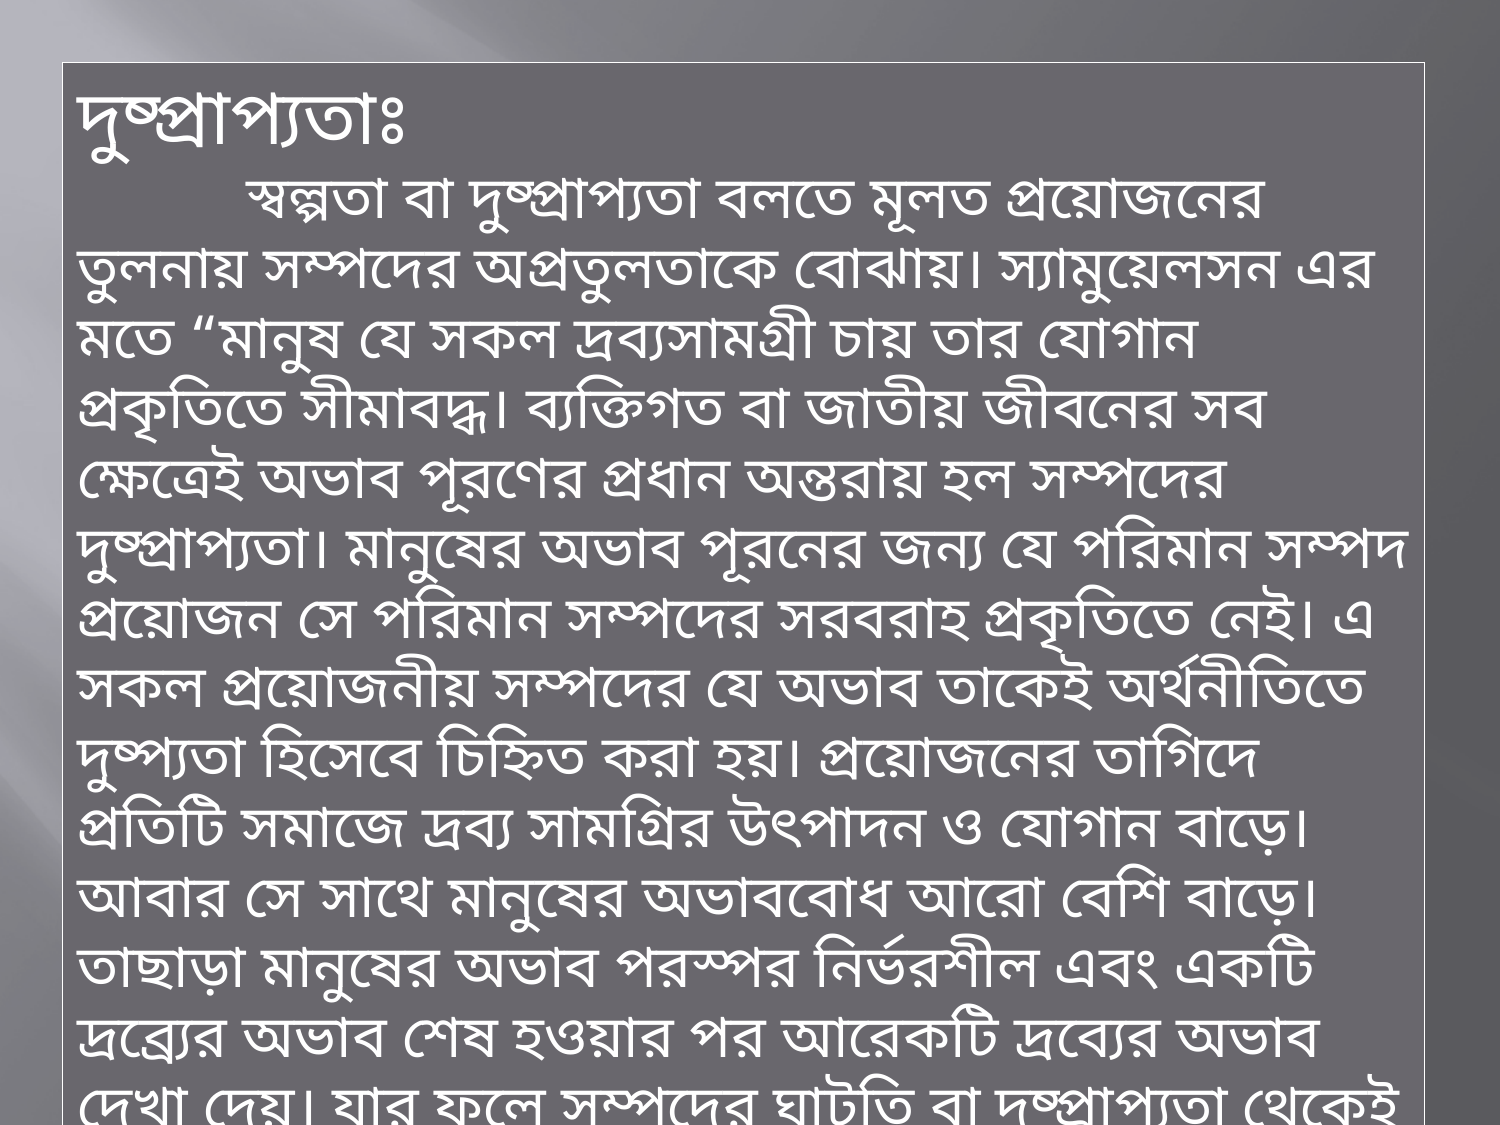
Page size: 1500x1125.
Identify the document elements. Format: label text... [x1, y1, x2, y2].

text_box দুষ্প্রাপ্যতাঃ স্বল্পতা বা দুষ্প্রাপ্যতা বলতে মূলত প্রয়োজনের তুলনায় সম্পদের অপ্রতুলতাকে বোঝায়। স্যামুয়েলসন এর মতে “মানুষ যে সকল দ্রব্যসামগ্রী চায় তার যোগান প্রকৃতিতে সীমাবদ্ধ। ব্যক্তিগত বা জাতীয় জীবনের সব ক্ষেত্রেই অভাব পূরণের প্রধান অন্তরায় হল সম্পদের দুষ্প্রাপ্যতা। মানুষের অভাব পূরনের জন্য যে পরিমান সম্পদ প্রয়োজন সে পরিমান সম্পদের সরবরাহ প্রকৃতিতে নেই। এ সকল প্রয়োজনীয় সম্পদের যে অভাব তাকেই অর্থনীতিতে দুষ্প্যতা হিসেবে চিহ্নিত করা হয়। প্রয়োজনের তাগিদে প্রতিটি সমাজে দ্রব্য সামগ্রির উৎপাদন ও যোগান বাড়ে। আবার সে সাথে মানুষের অভাববোধ আরো বেশি বাড়ে।তাছাড়া মানুষের অভাব পরস্পর নির্ভরশীল এবং একটি দ্রব্র্যের অভাব শেষ হওয়ার পর আরেকটি দ্রব্যের অভাব দেখা দেয়। যার ফলে সম্পদের ঘাটতি বা দুষ্প্রাপ্যতা থেকেই যায়।সুতরাং সম্পদের দুষ্প্রাপ্যতা হল সম্পদের স্বল্পতা যা প্রতিটি সমাজের মূল সমস্যা। [62, 62, 1425, 1125]
